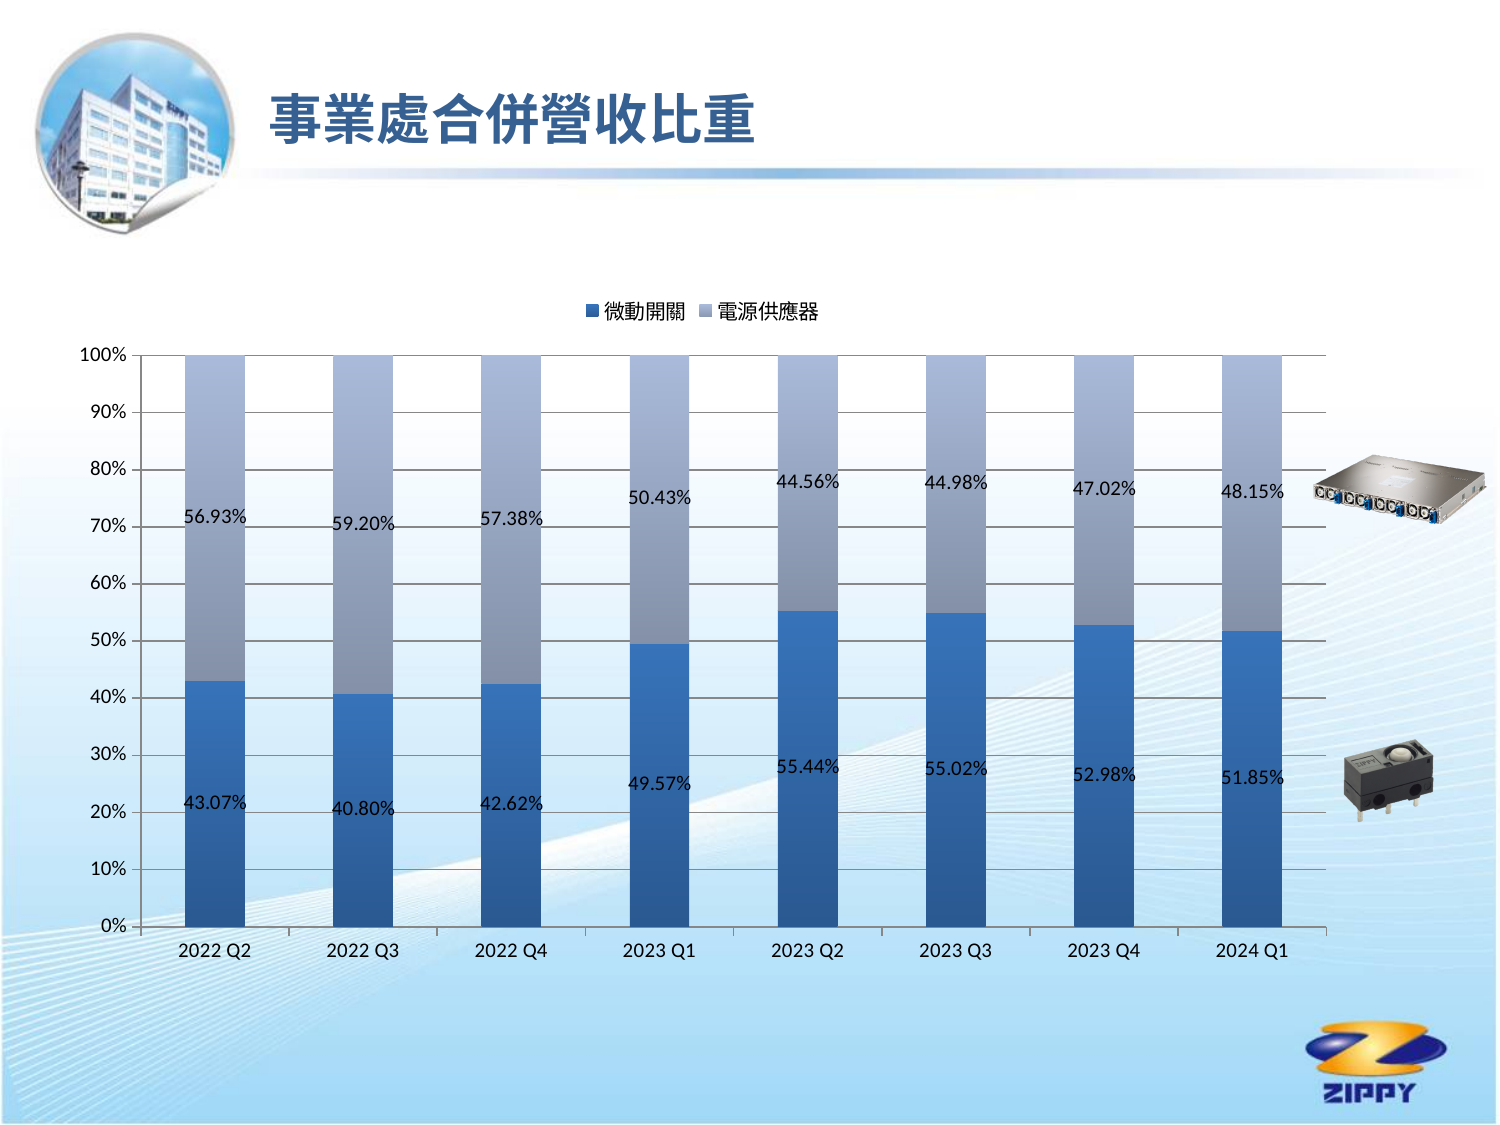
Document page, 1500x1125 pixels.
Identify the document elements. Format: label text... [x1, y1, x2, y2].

picture [0, 0, 1500, 1125]
chart [52, 278, 1353, 977]
text_box 事業處合併營收比重 [253, 78, 1388, 158]
